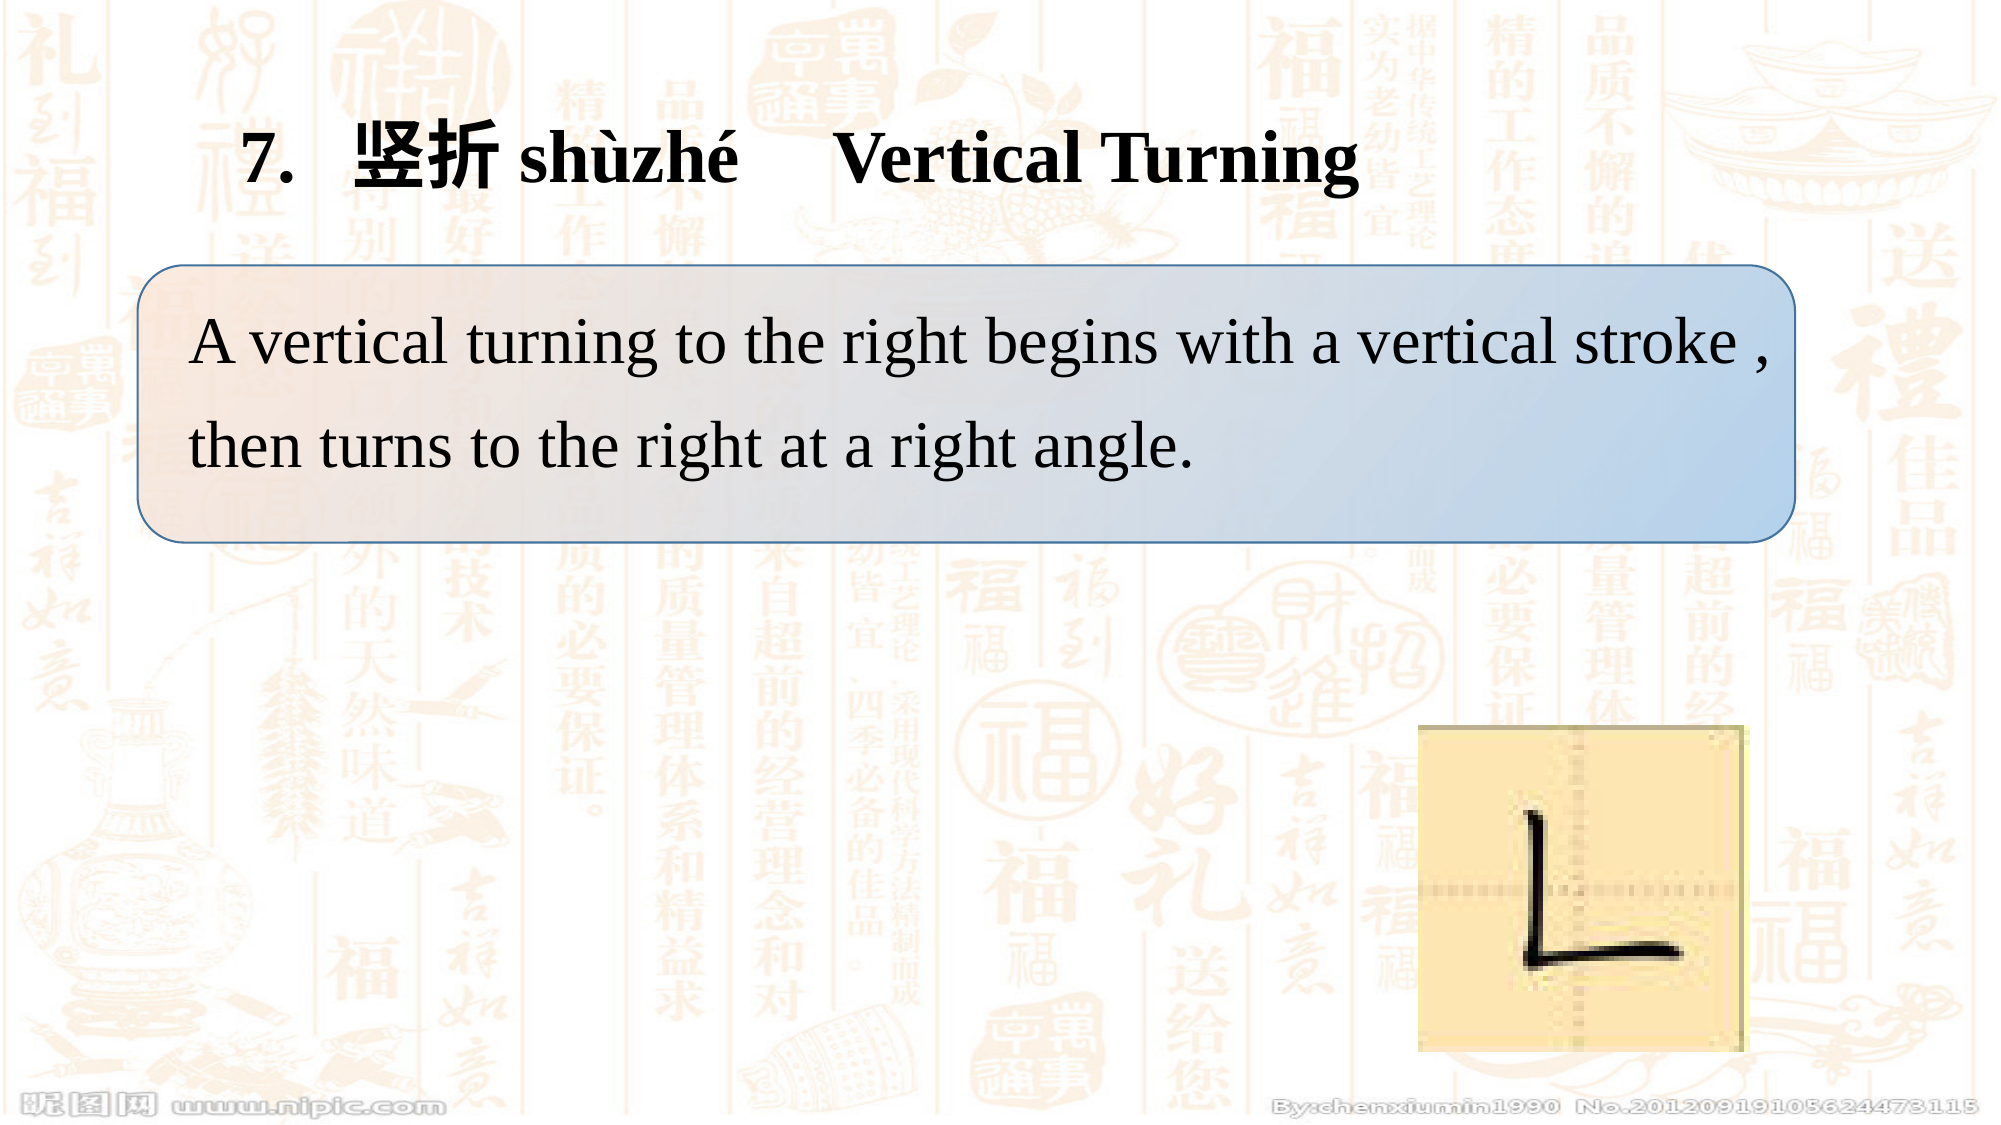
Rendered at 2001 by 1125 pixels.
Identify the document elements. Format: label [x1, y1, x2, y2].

picture [1418, 725, 1750, 1052]
list [3, 0, 1997, 1125]
